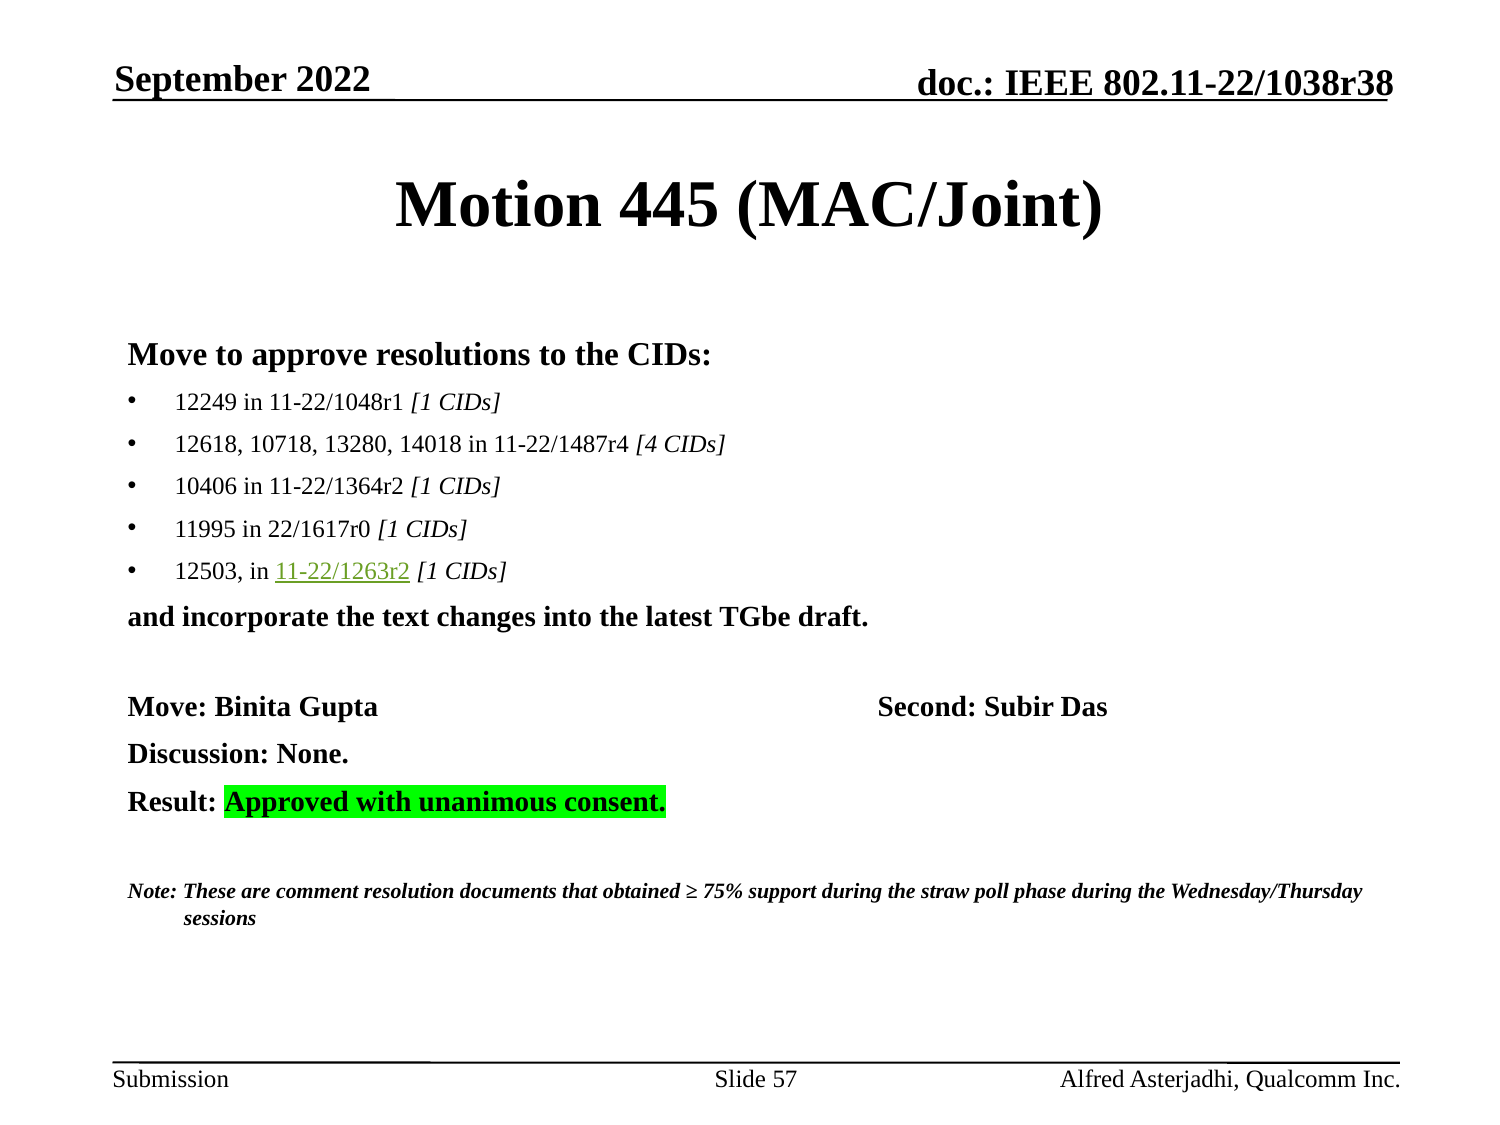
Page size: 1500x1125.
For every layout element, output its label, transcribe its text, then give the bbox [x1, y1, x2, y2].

title Motion 445 (MAC/Joint) [112, 112, 1388, 288]
list Move to approve resolutions to the CIDs: 12249 in 11-22/1048r1 [1 CIDs] 12618, 10718, 13280, 14018 in 11-22/1487r4 [4 CIDs] 10406 in 11-22/1364r2 [1 CIDs] 11995 in 22/1617r0 [1 CIDs] 12503, in 11-22/1263r2 [1 CIDs] and incorporate the text changes into the latest TGbe draft. Move: Binita Gupta Second: Subir Das Discussion: None. Result: Approved with unanimous consent. Note: These are comment resolution documents that obtained ≥ 75% support during the straw poll phase during the Wednesday/Thursday sessions [112, 324, 1402, 1063]
slide_number Slide 57 [712, 1061, 800, 1123]
footer Alfred Asterjadhi, Qualcomm Inc. [878, 1061, 1402, 1093]
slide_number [114, 54, 423, 100]
